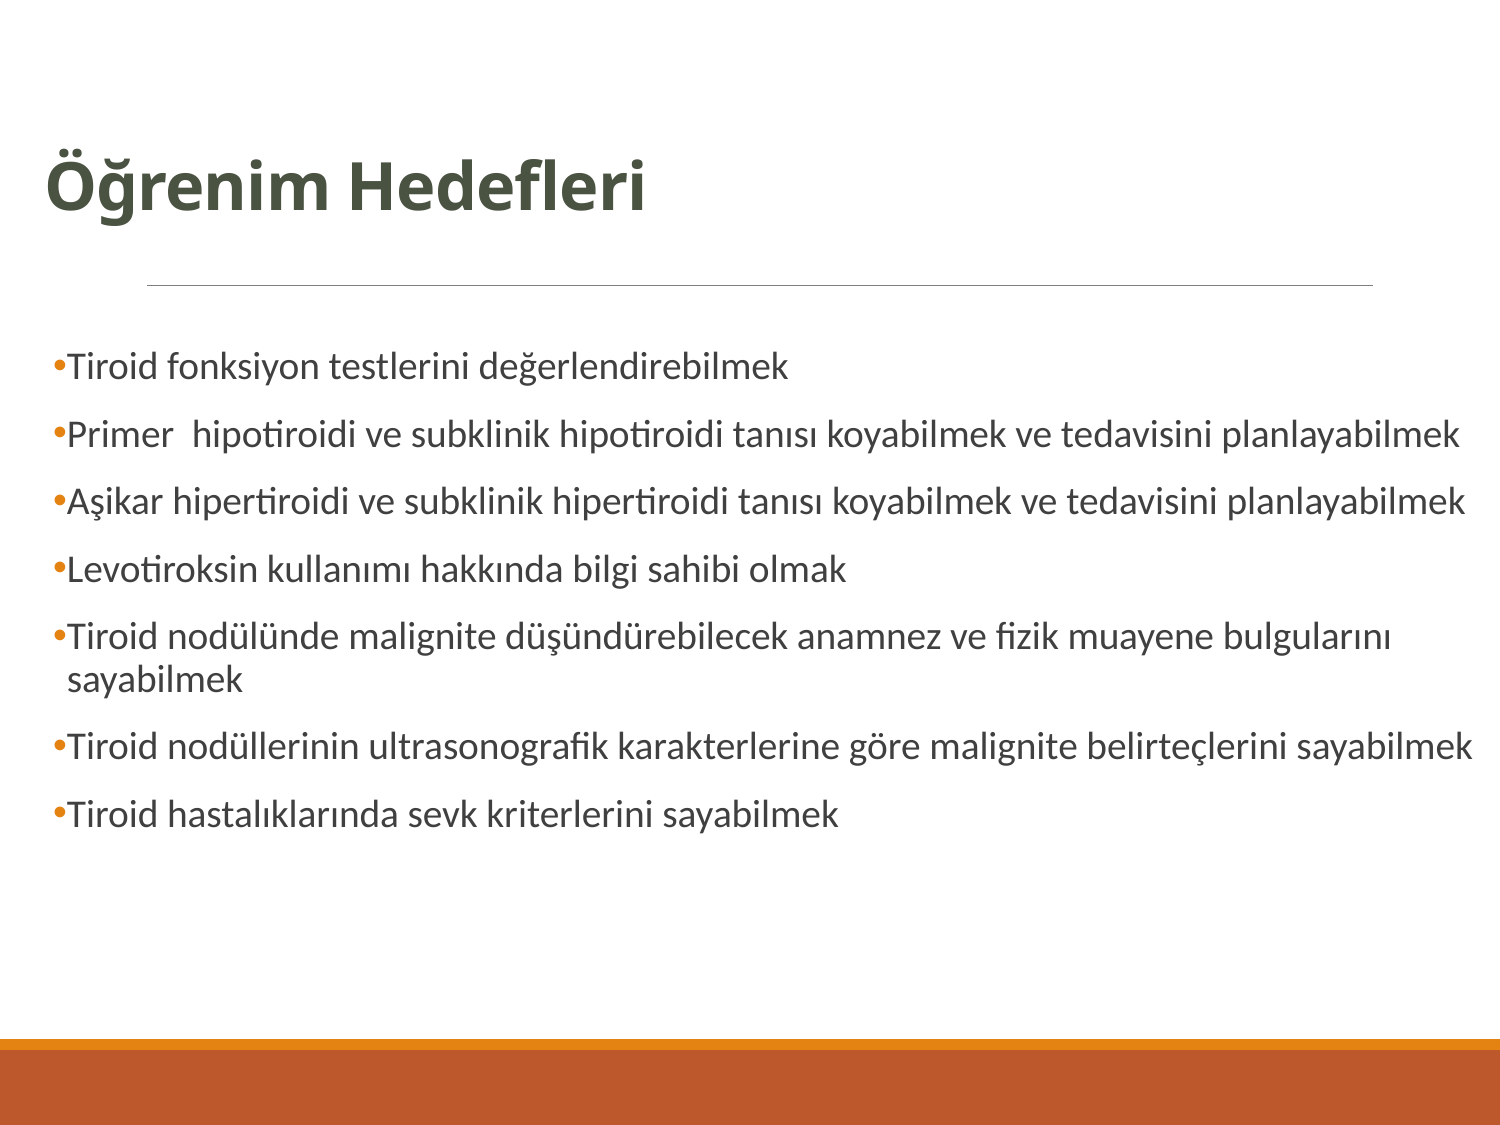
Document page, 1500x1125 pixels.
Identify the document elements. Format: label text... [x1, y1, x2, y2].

title Öğrenim Hedefleri [29, 47, 1373, 232]
list Tiroid fonksiyon testlerini değerlendirebilmek Primer hipotiroidi ve subklinik hipotiroidi tanısı koyabilmek ve tedavisini planlayabilmek Aşikar hipertiroidi ve subklinik hipertiroidi tanısı koyabilmek ve tedavisini planlayabilmek Levotiroksin kullanımı hakkında bilgi sahibi olmak Tiroid nodülünde malignite düşündürebilecek anamnez ve fizik muayene bulgularını sayabilmek Tiroid nodüllerinin ultrasonografik karakterlerine göre malignite belirteçlerini sayabilmek Tiroid hastalıklarında sevk kriterlerini sayabilmek [53, 338, 1500, 963]
